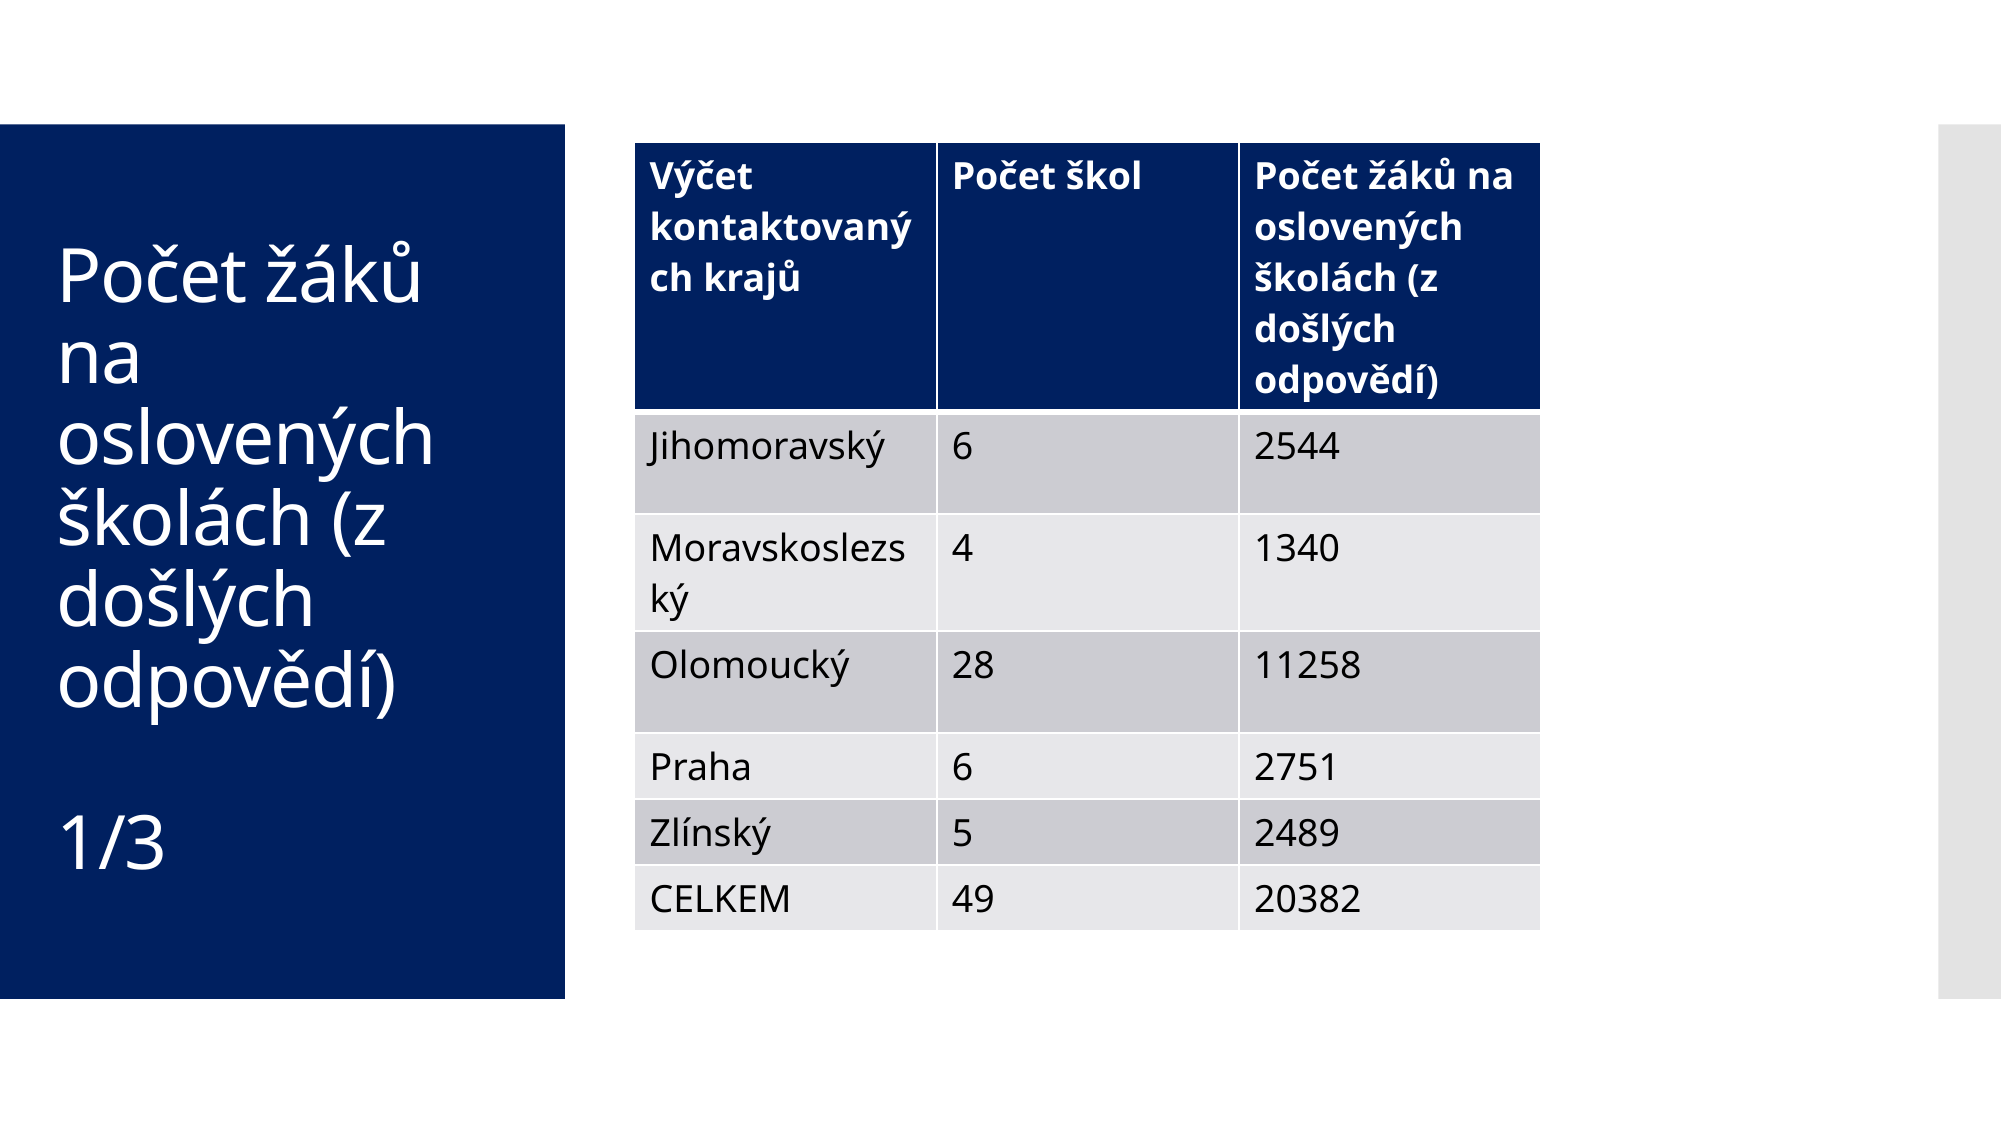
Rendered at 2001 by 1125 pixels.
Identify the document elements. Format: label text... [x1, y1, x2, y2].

table_cell Praha [635, 734, 936, 798]
title Počet žáků na oslovených školách (z došlých odpovědí) 1/3 [41, 184, 525, 940]
table_cell 2751 [1240, 734, 1540, 798]
table_cell 1340 [1240, 515, 1540, 630]
table_cell Jihomoravský [635, 415, 936, 513]
table_cell 11258 [1240, 632, 1540, 732]
table_cell 28 [938, 632, 1238, 732]
table_cell 4 [938, 515, 1238, 630]
table_cell Zlínský [635, 800, 936, 864]
table_header Výčet kontaktovaných krajů [635, 143, 936, 409]
table_header Počet škol [938, 143, 1238, 409]
table_cell CELKEM [635, 866, 936, 930]
table_cell 20382 [1240, 866, 1540, 930]
table_cell Moravskoslezský [635, 515, 936, 630]
table_cell 5 [938, 800, 1238, 864]
table_header Počet žáků na oslovených školách (z došlých odpovědí) [1240, 143, 1540, 409]
table_cell 6 [938, 734, 1238, 798]
table_cell 2489 [1240, 800, 1540, 864]
table_cell 49 [938, 866, 1238, 930]
table_cell 2544 [1240, 415, 1540, 513]
table_cell 6 [938, 415, 1238, 513]
table_cell Olomoucký [635, 632, 936, 732]
